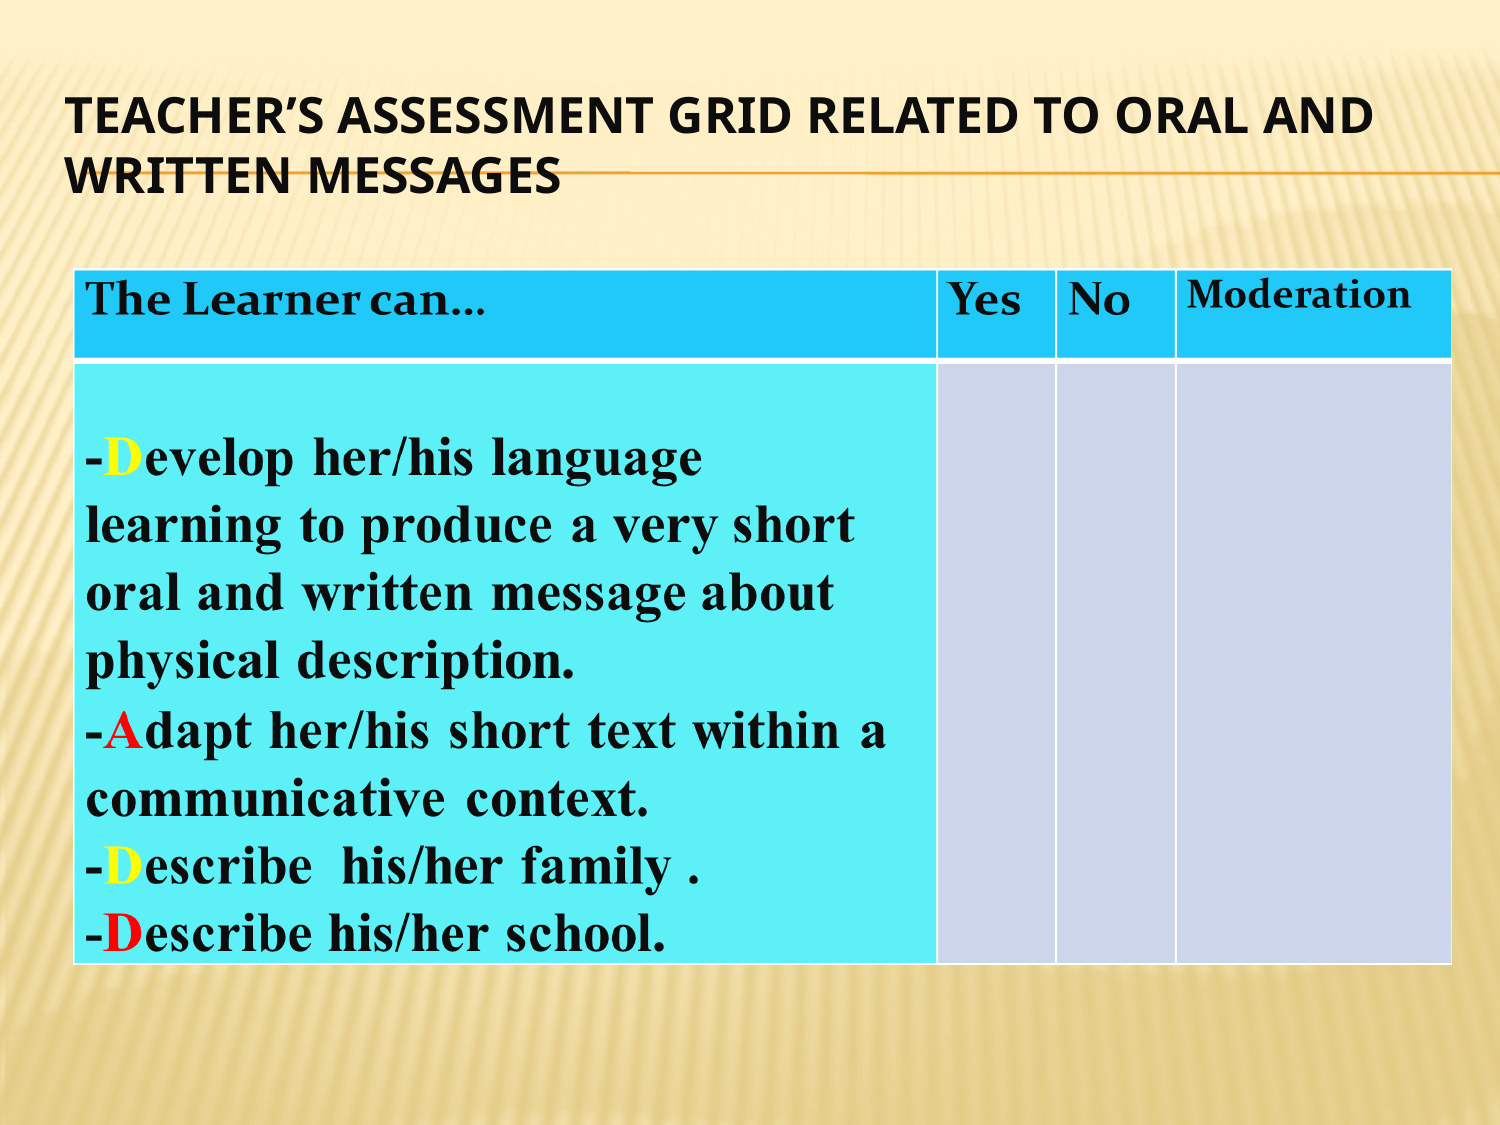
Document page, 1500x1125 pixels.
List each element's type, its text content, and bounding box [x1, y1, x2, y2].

title Teacher’s assessment grid related to oral and written messages [50, 75, 1475, 213]
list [72, 254, 1453, 998]
